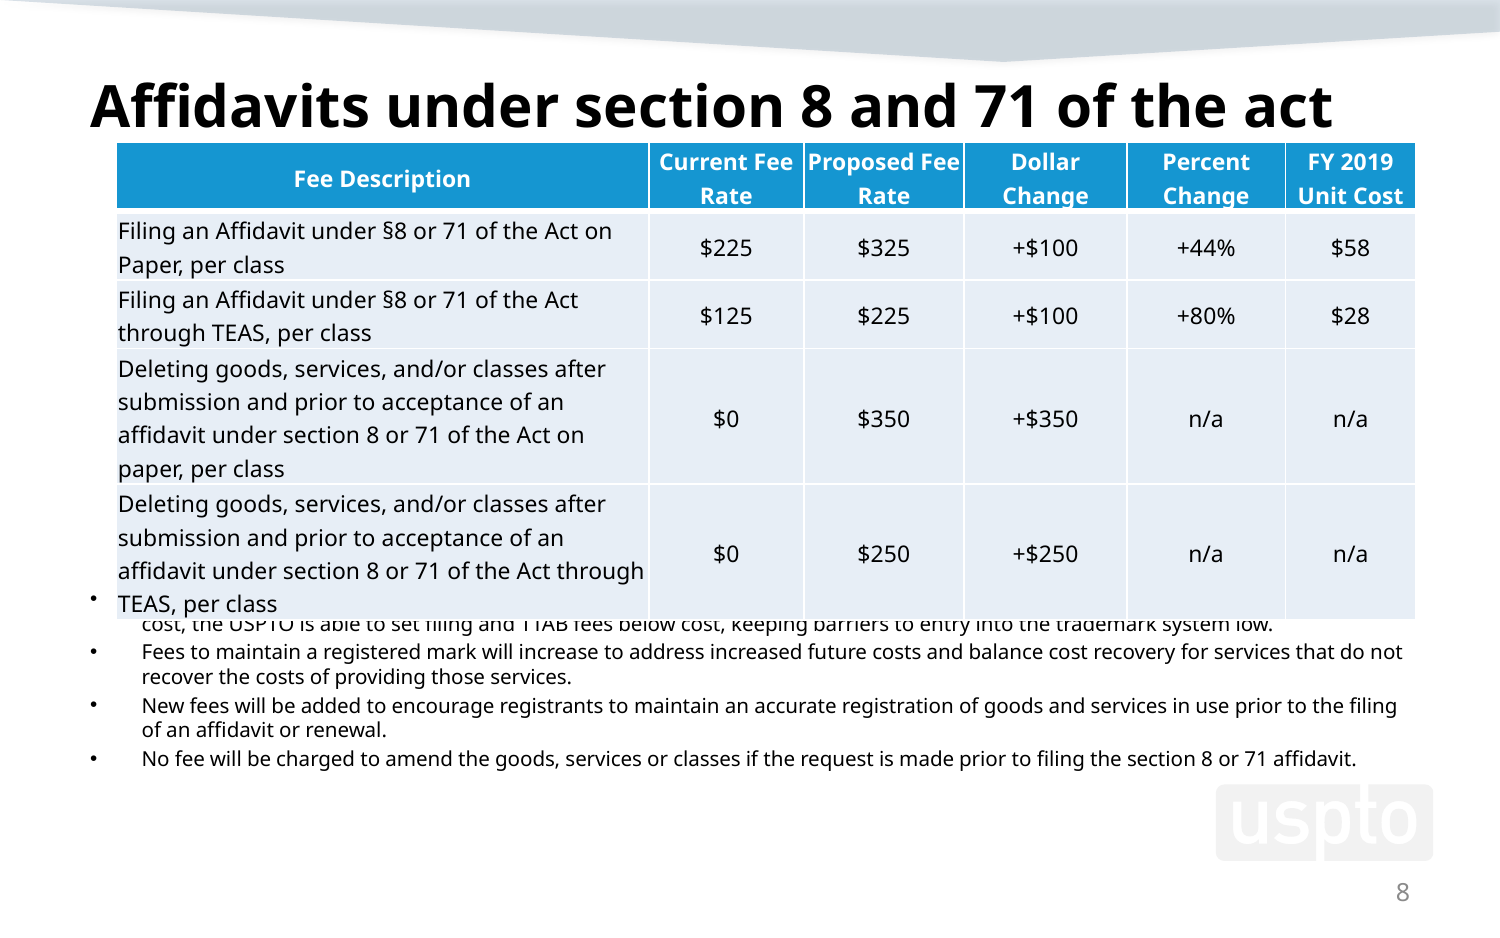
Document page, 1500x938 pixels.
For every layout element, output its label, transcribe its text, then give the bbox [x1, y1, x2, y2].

table_cell +$100 [965, 214, 1126, 279]
table_cell $0 [650, 349, 803, 483]
table_cell $28 [1286, 281, 1415, 348]
table_cell n/a [1286, 349, 1415, 483]
table_cell n/a [1128, 485, 1285, 619]
table_cell $225 [805, 281, 963, 348]
table_header Proposed Fee Rate [805, 143, 963, 208]
table_cell $0 [650, 485, 803, 619]
table_cell $350 [805, 349, 963, 483]
table_cell $250 [805, 485, 963, 619]
slide_number 8 [1074, 868, 1425, 919]
table_cell +44% [1128, 214, 1285, 279]
title Affidavits under section 8 and 71 of the act [75, 62, 1425, 207]
table_cell Deleting goods, services, and/or classes after submission and prior to acceptance of an affidavit under section 8 or 71 of the Act on paper, per class [117, 349, 648, 483]
table_header Percent Change [1128, 143, 1285, 208]
table_cell +$350 [965, 349, 1126, 483]
table_cell +80% [1128, 281, 1285, 348]
table_cell +$250 [965, 485, 1126, 619]
table_header Fee Description [117, 143, 648, 208]
table_header Current Fee Rate [650, 143, 803, 208]
list Historically, maintenance fees have played an important role in defraying the costs of IP protection; by setting these fees above cost, the USPTO is able to set filing and TTAB fees below cost, keeping barriers to entry into the trademark system low. Fees to maintain a registered mark will increase to address increased future costs and balance cost recovery for services that do not recover the costs of providing those services. New fees will be added to encourage registrants to maintain an accurate registration of goods and services in use prior to the filing of an affidavit or renewal. No fee will be charged to amend the goods, services or classes if the request is made prior to filing the section 8 or 71 affidavit. [75, 237, 1425, 815]
table_cell Deleting goods, services, and/or classes after submission and prior to acceptance of an affidavit under section 8 or 71 of the Act through TEAS, per class [117, 485, 648, 619]
table_cell Filing an Affidavit under §8 or 71 of the Act on Paper, per class [117, 214, 648, 279]
table_cell $125 [650, 281, 803, 348]
table_cell $58 [1286, 214, 1415, 279]
table_cell $325 [805, 214, 963, 279]
table_cell n/a [1128, 349, 1285, 483]
table_header FY 2019 Unit Cost [1286, 143, 1415, 208]
table_cell Filing an Affidavit under §8 or 71 of the Act through TEAS, per class [117, 281, 648, 348]
table_header Dollar Change [965, 143, 1126, 208]
table_cell +$100 [965, 281, 1126, 348]
table_cell n/a [1286, 485, 1415, 619]
table_cell $225 [650, 214, 803, 279]
